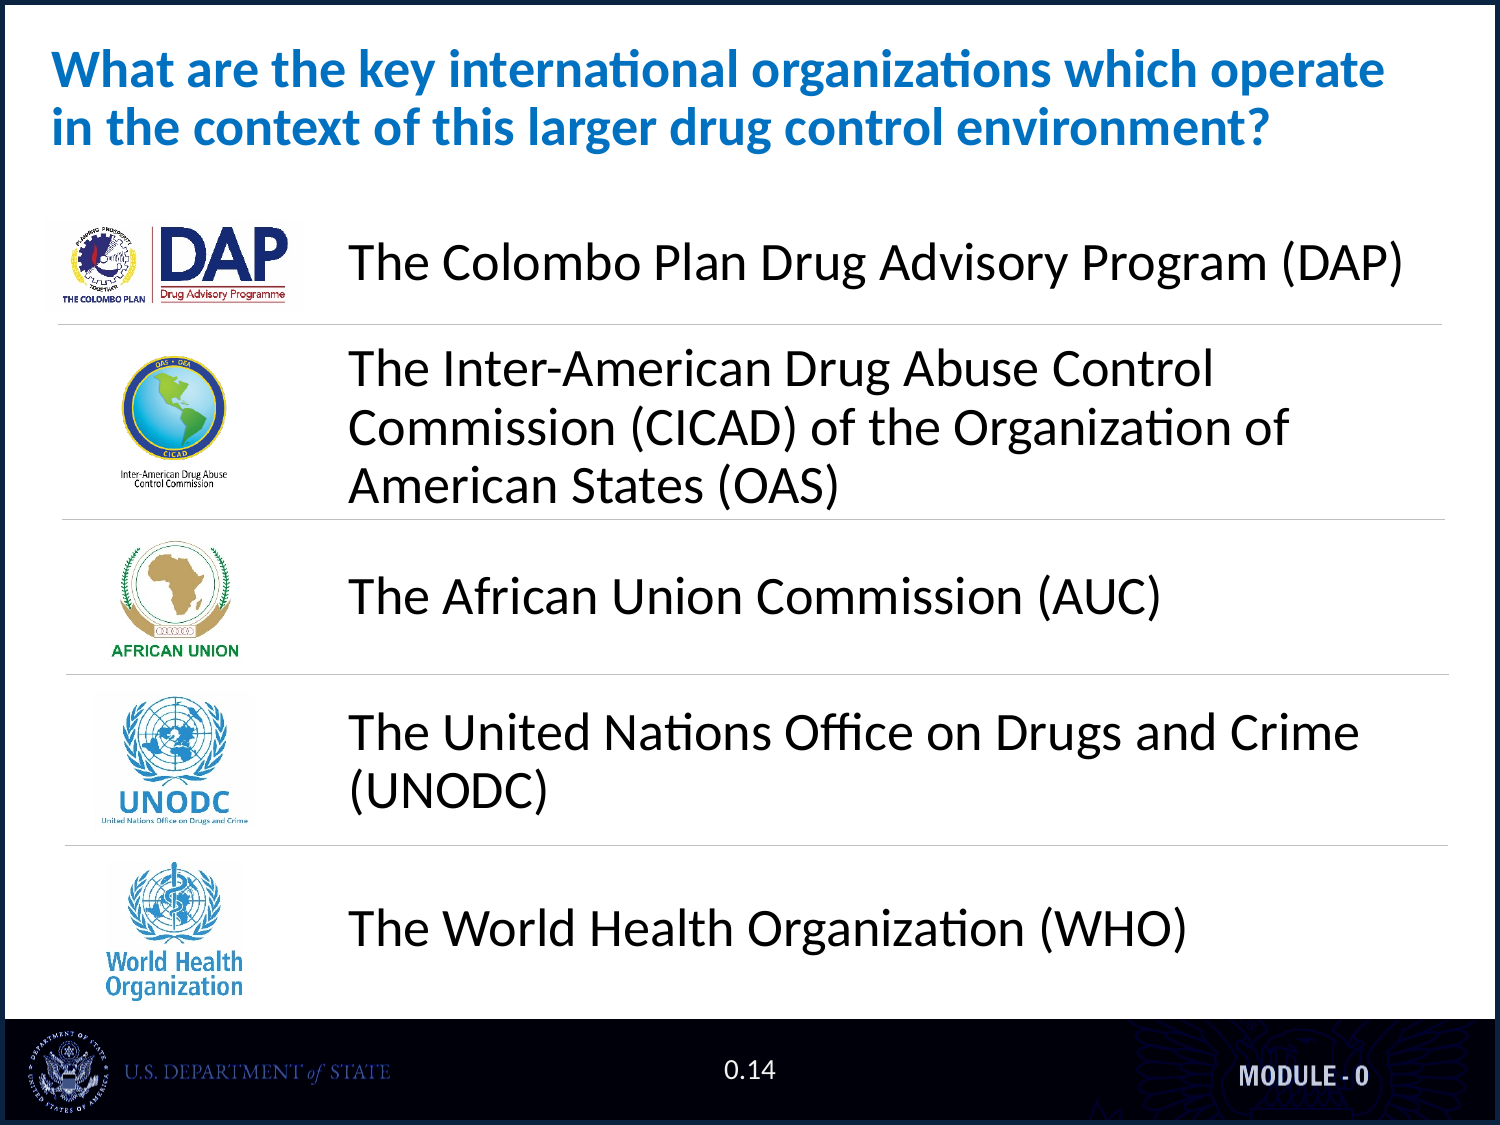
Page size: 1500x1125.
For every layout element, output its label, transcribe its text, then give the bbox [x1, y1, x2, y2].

picture [44, 219, 305, 312]
slide_number 0.14 [581, 1042, 919, 1103]
title What are the key international organizations which operate in the context of this larger drug control environment? [36, 33, 1456, 165]
picture [94, 690, 255, 829]
picture [84, 346, 264, 498]
picture [106, 862, 242, 1001]
list The Colombo Plan Drug Advisory Program (DAP) The Inter-American Drug Abuse Control Commission (CICAD) of the Organization of American States (OAS) The African Union Commission (AUC) The United Nations Office on Drugs and Crime (UNODC) The World Health Organization (WHO) [333, 226, 1466, 1026]
picture [5, 1019, 1495, 1120]
picture [77, 532, 272, 663]
